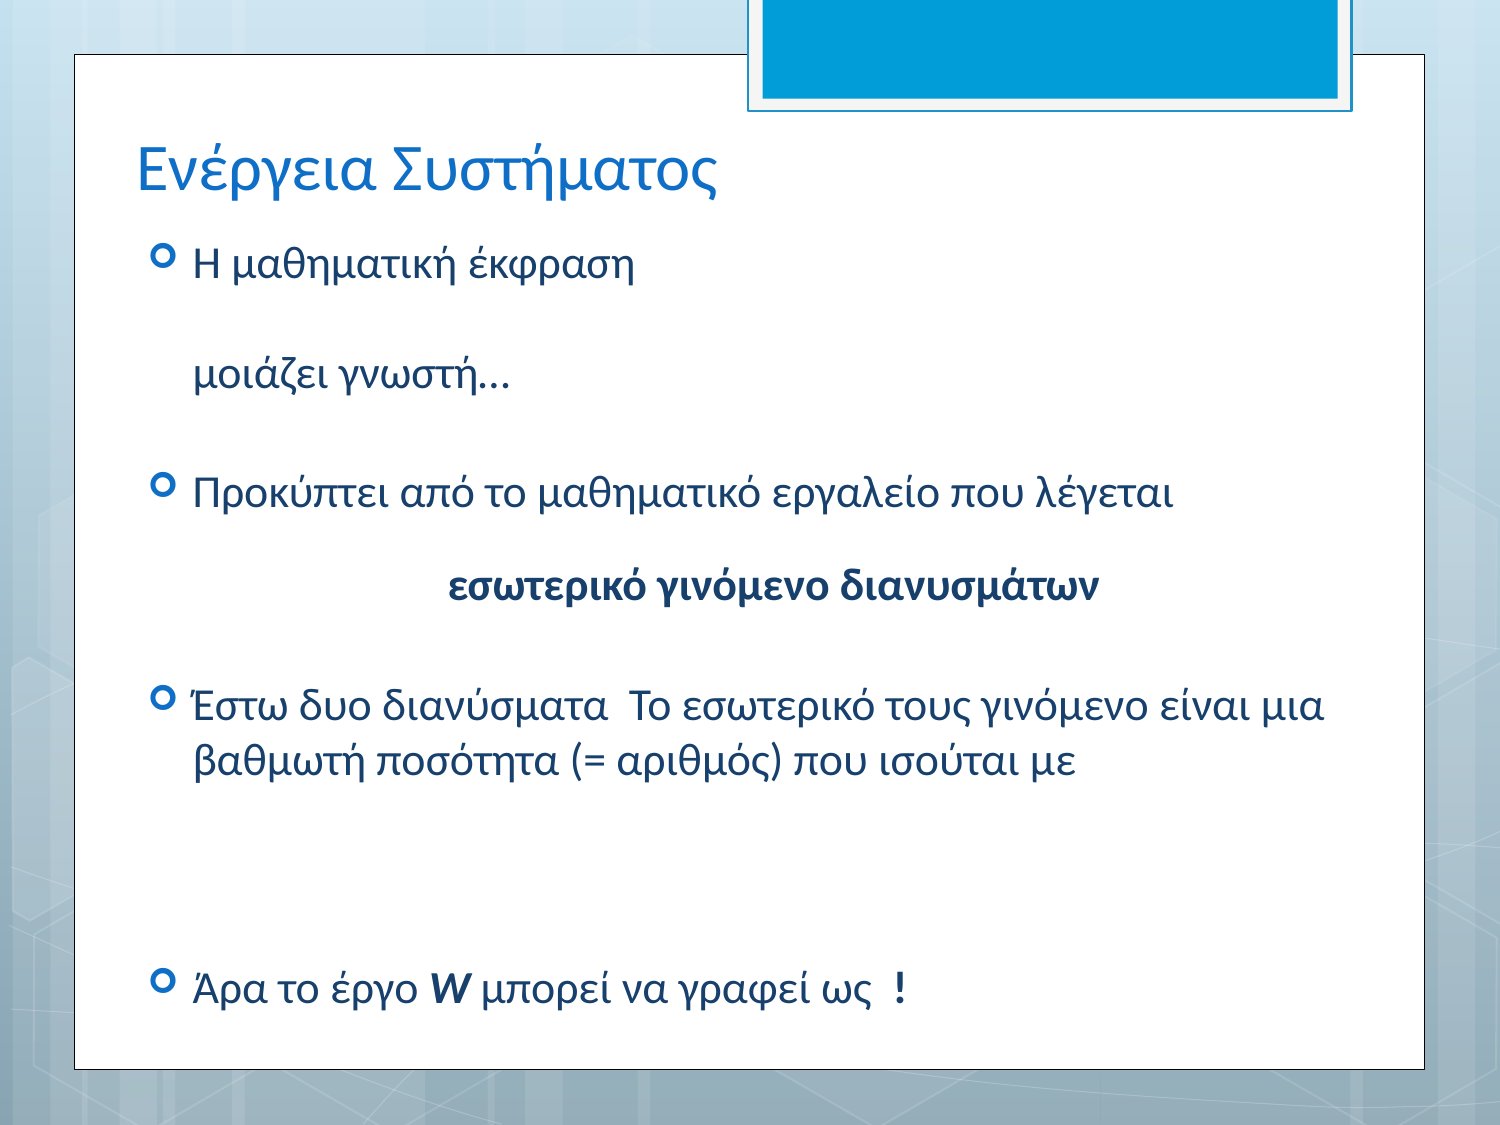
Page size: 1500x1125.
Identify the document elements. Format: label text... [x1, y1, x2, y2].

title Ενέργεια Συστήματος [121, 116, 1338, 212]
